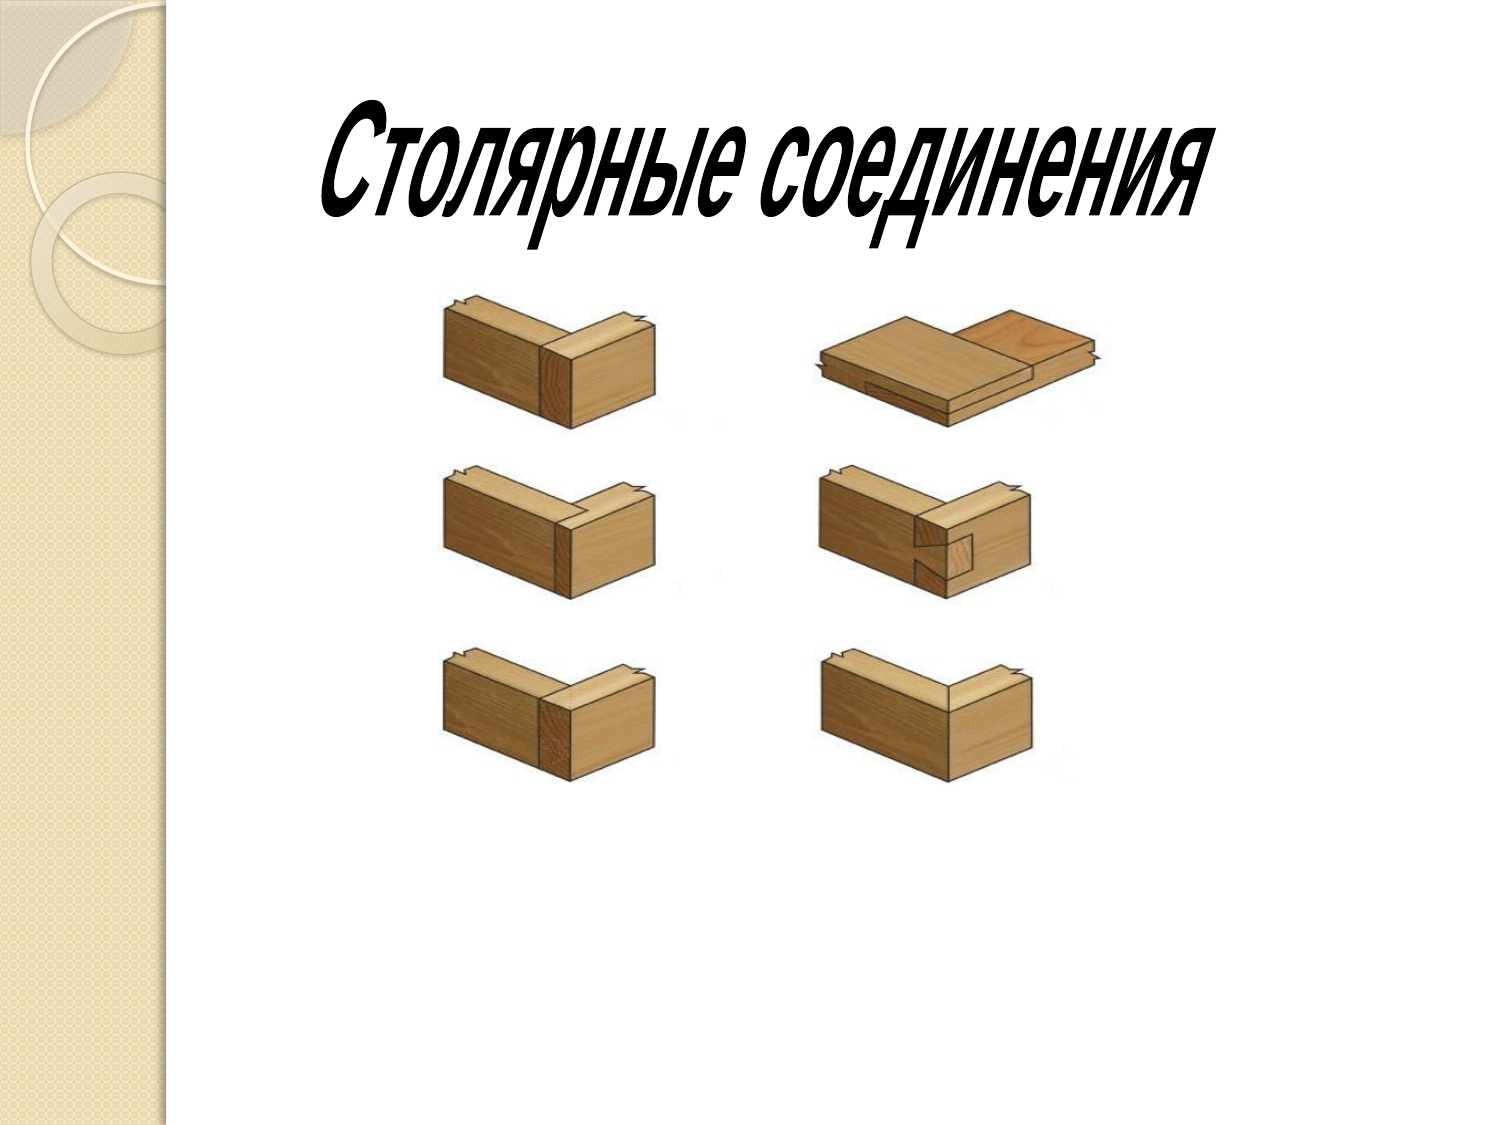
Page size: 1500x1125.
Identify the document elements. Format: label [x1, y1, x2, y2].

picture [437, 287, 1112, 788]
